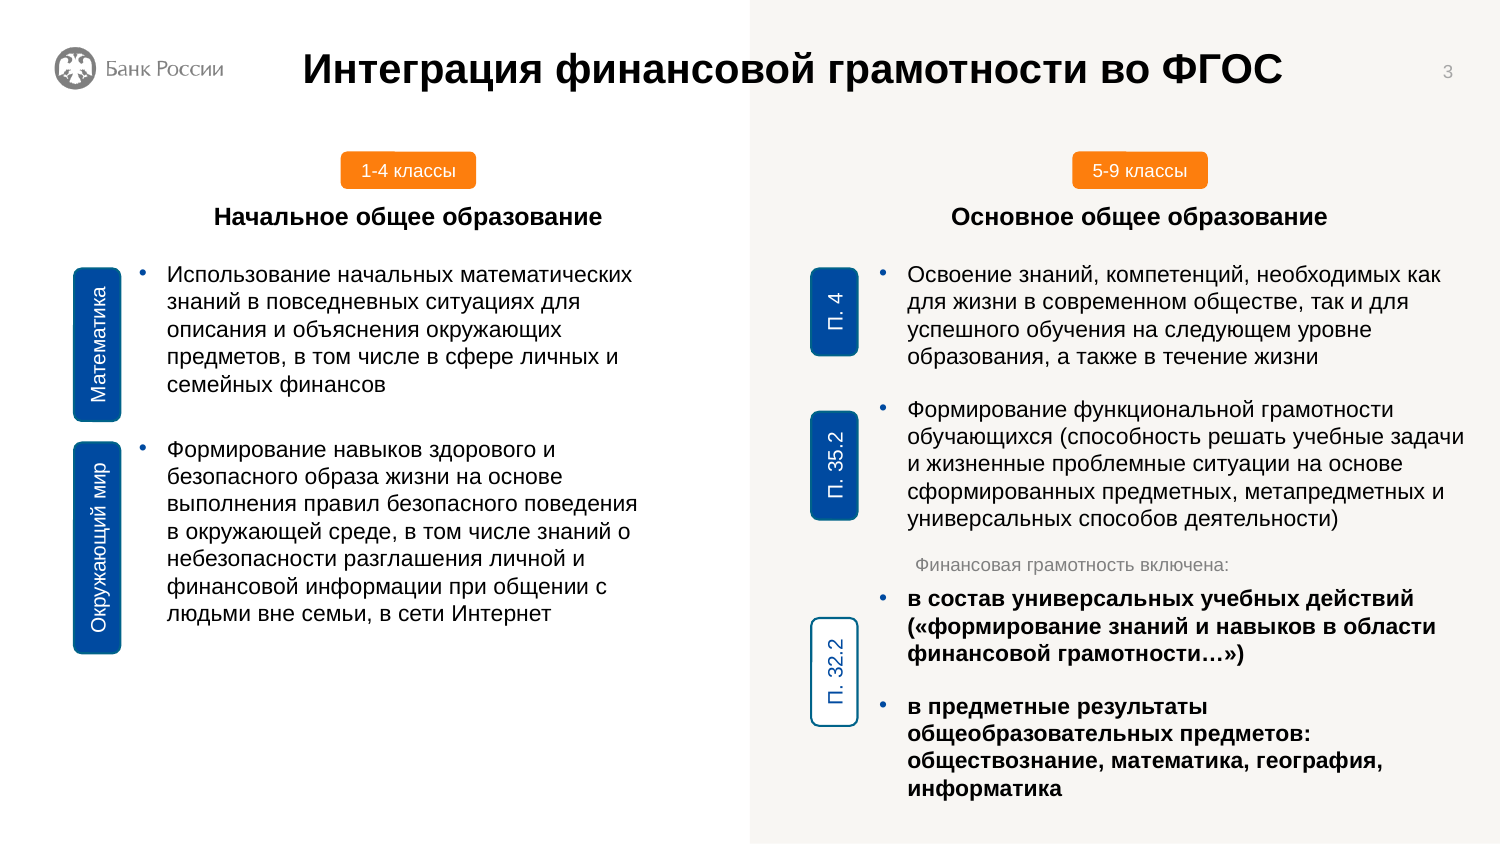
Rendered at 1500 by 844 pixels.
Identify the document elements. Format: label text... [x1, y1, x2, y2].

text_box Окружающий мир [72, 441, 122, 655]
text_box 5-9 классы [1071, 150, 1209, 190]
text_box П. 4 [810, 267, 859, 357]
picture [54, 44, 224, 93]
text_box Использование начальных математических знаний в повседневных ситуациях для описания и объяснения окружающих предметов, в том числе в сфере личных и семейных финансов Формирование навыков здорового и безопасного образа жизни на основе выполнения правил безопасного поведения в окружающей среде, в том числе знаний о небезопасности разглашения личной и финансовой информации при общении с людьми вне семьи, в сети Интернет [124, 251, 666, 634]
text_box Основное общее образование [936, 192, 1344, 238]
text_box 1-4 классы [339, 150, 478, 190]
text_box Начальное общее образование [198, 192, 619, 238]
title Интеграция финансовой грамотности во ФГОС [287, 35, 1366, 106]
text_box П. 32.2 [810, 616, 859, 727]
text_box П. 35.2 [810, 410, 859, 521]
slide_number 3 [1396, 48, 1469, 93]
text_box Финансовая грамотность включена: [900, 545, 1245, 583]
text_box Освоение знаний, компетенций, необходимых как для жизни в современном обществе, так и для успешного обучения на следующем уровне образования, а также в течение жизни Формирование функциональной грамотности обучающихся (способность решать учебные задачи и жизненные проблемные ситуации на основе сформированных предметных, метапредметных и универсальных способов деятельности) в состав универсальных учебных действий («формирование знаний и навыков в области финансовой грамотности…») в предметные результаты общеобразовательных предметов: обществознание, математика, география, информатика [864, 251, 1482, 809]
text_box Математика [72, 267, 122, 423]
